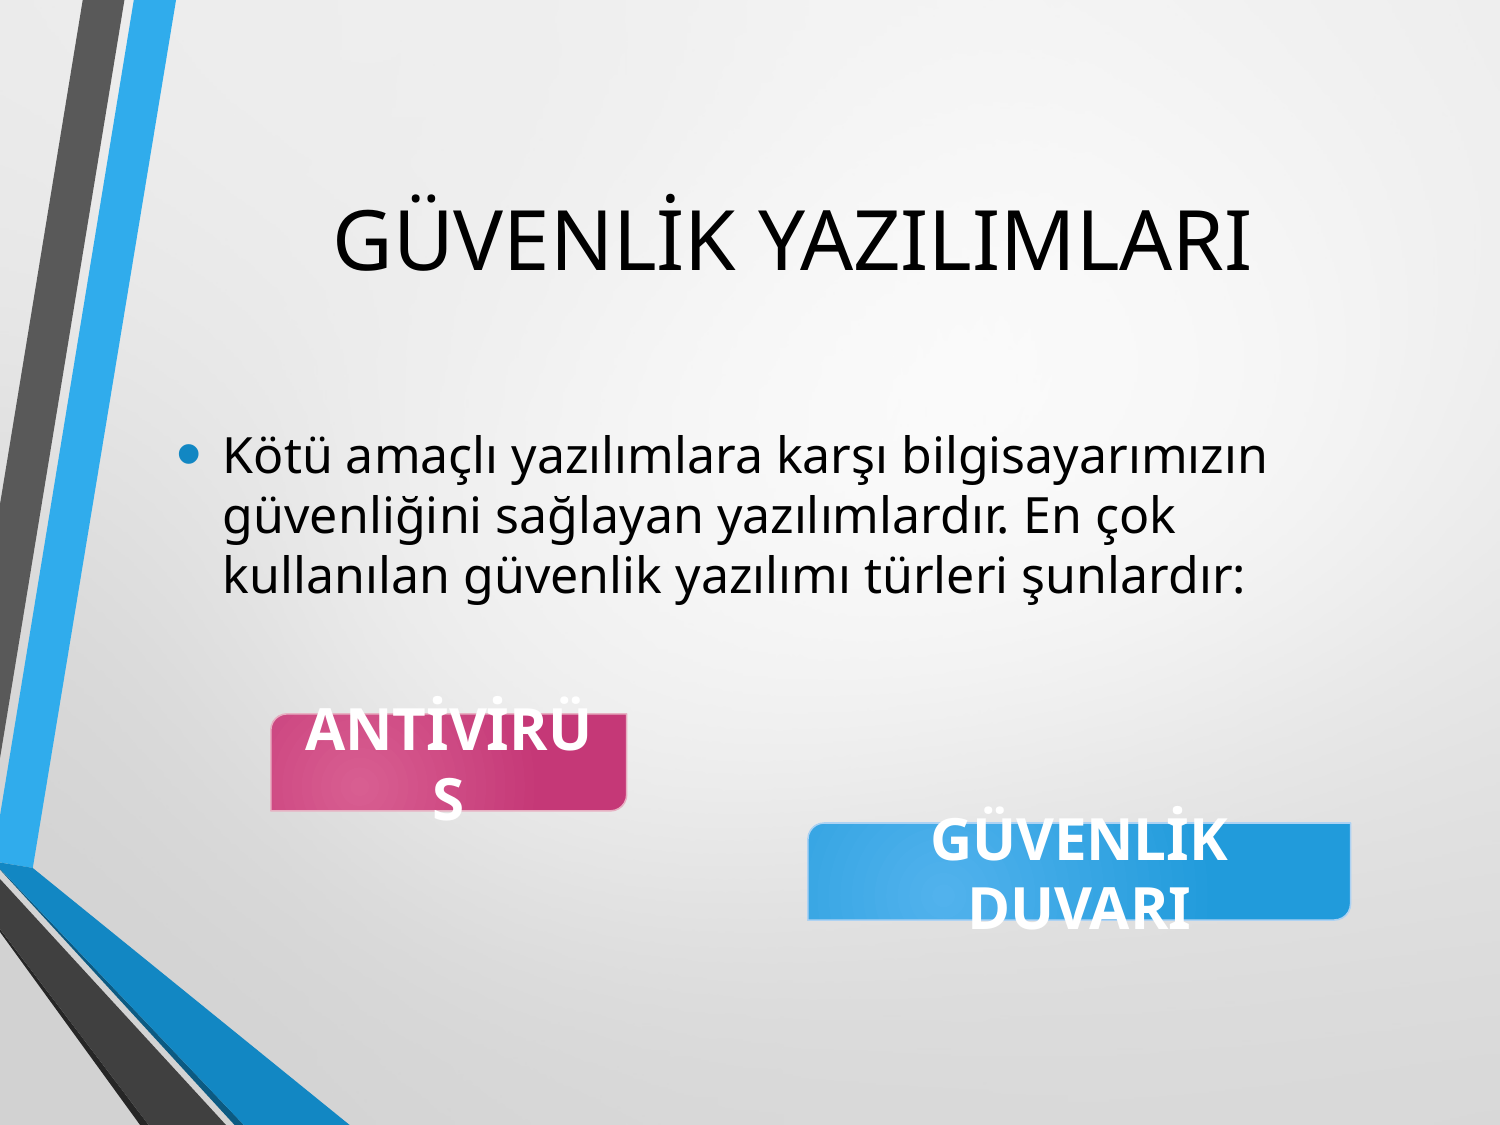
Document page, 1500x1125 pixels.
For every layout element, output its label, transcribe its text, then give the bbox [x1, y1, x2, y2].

text_box GÜVENLİK DUVARI [807, 822, 1352, 921]
list Kötü amaçlı yazılımlara karşı bilgisayarımızın güvenliğini sağlayan yazılımlardır. En çok kullanılan güvenlik yazılımı türleri şunlardır: [161, 364, 1425, 663]
text_box ANTİVİRÜS [270, 713, 628, 812]
title GÜVENLİK YAZILIMLARI [161, 75, 1425, 364]
